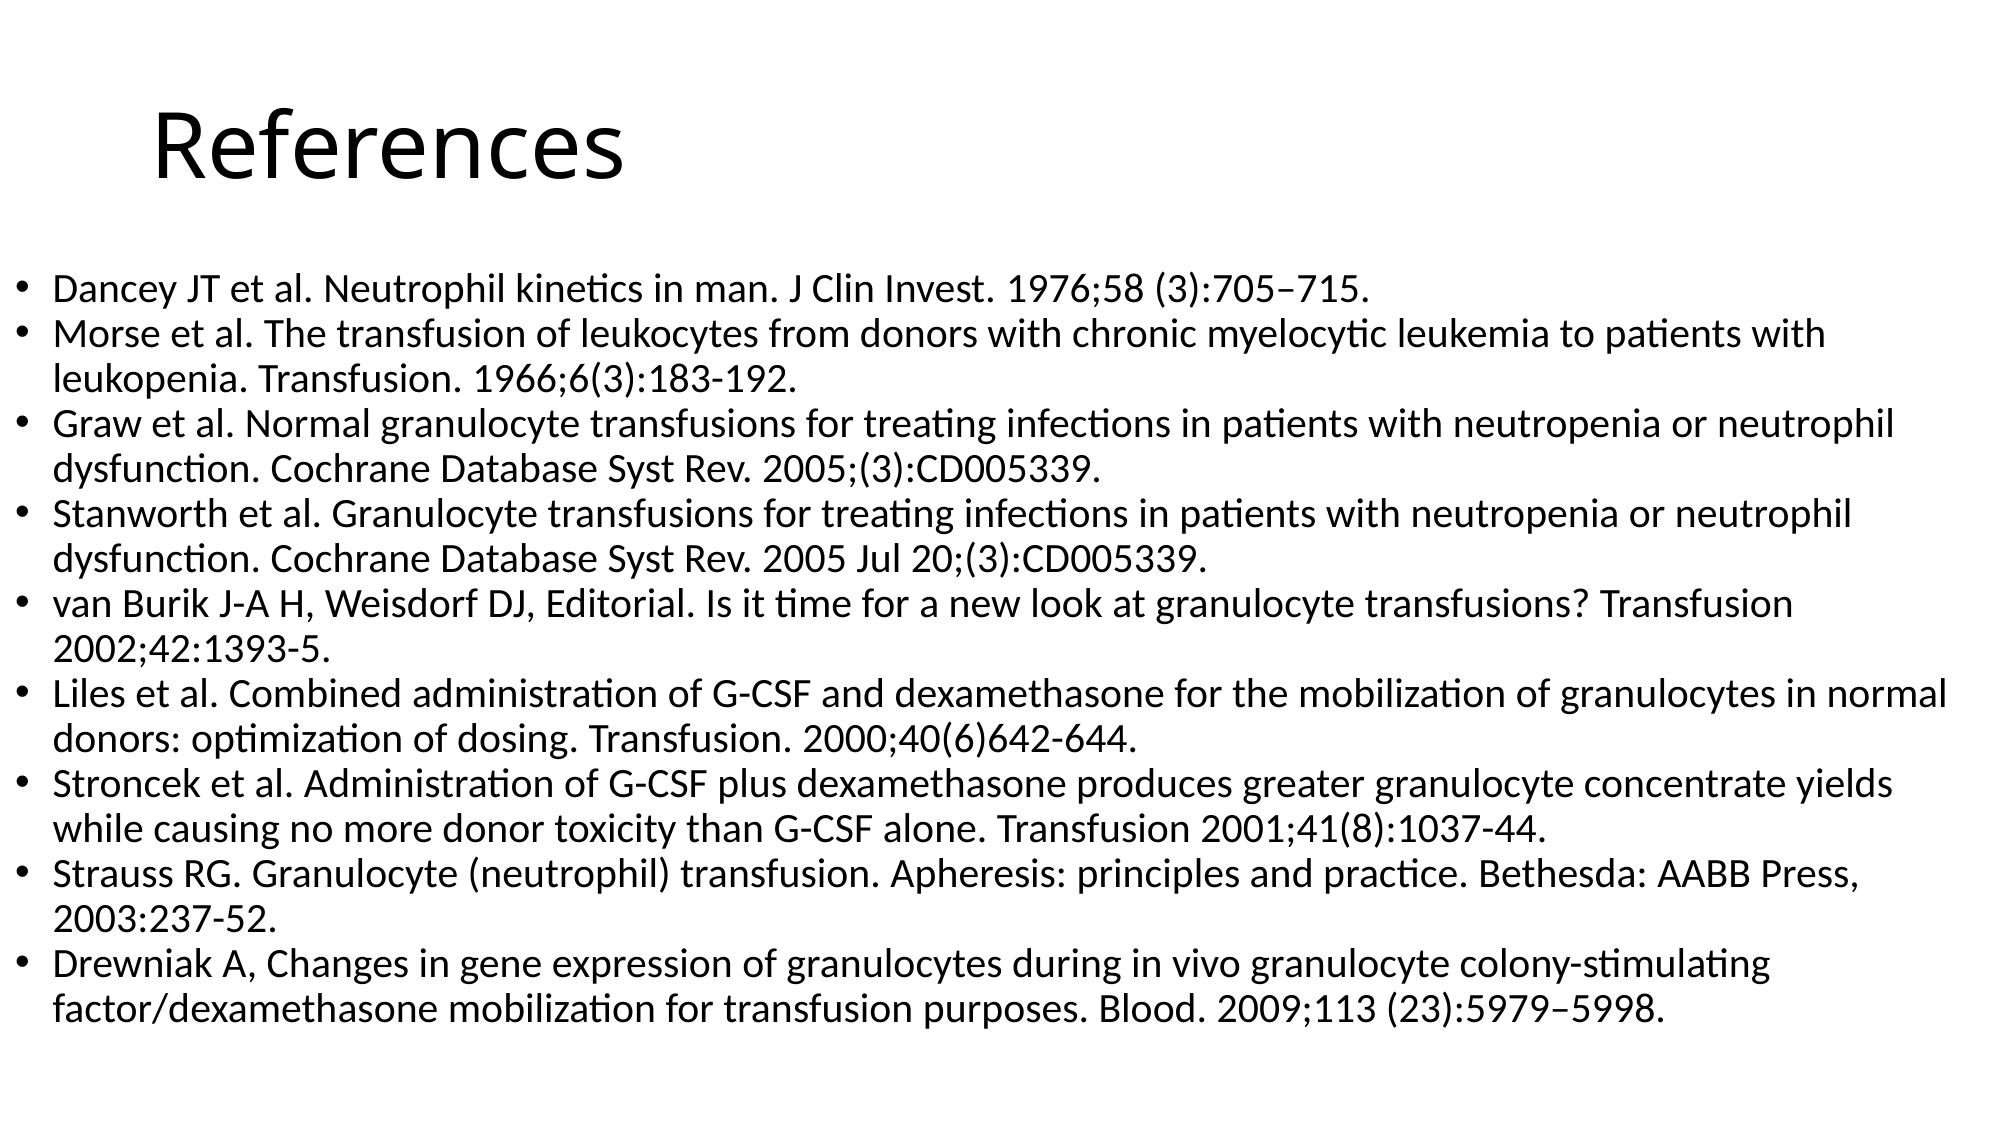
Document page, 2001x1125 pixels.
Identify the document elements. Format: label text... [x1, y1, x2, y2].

list Dancey JT et al. Neutrophil kinetics in man. J Clin Invest. 1976;58 (3):705–715. Morse et al. The transfusion of leukocytes from donors with chronic myelocytic leukemia to patients with leukopenia. Transfusion. 1966;6(3):183-192. Graw et al. Normal granulocyte transfusions for treating infections in patients with neutropenia or neutrophil dysfunction. Cochrane Database Syst Rev. 2005;(3):CD005339. Stanworth et al. Granulocyte transfusions for treating infections in patients with neutropenia or neutrophil dysfunction. Cochrane Database Syst Rev. 2005 Jul 20;(3):CD005339. van Burik J-A H, Weisdorf DJ, Editorial. Is it time for a new look at granulocyte transfusions? Transfusion 2002;42:1393-5. Liles et al. Combined administration of G-CSF and dexamethasone for the mobilization of granulocytes in normal donors: optimization of dosing. Transfusion. 2000;40(6)642-644. Stroncek et al. Administration of G-CSF plus dexamethasone produces greater granulocyte concentrate yields while causing no more donor toxicity than G-CSF alone. Transfusion 2001;41(8):1037-44. Strauss RG. Granulocyte (neutrophil) transfusion. Apheresis: principles and practice. Bethesda: AABB Press, 2003:237-52. Drewniak A, Changes in gene expression of granulocytes during in vivo granulocyte colony-stimulating factor/dexamethasone mobilization for transfusion purposes. Blood. 2009;113 (23):5979–5998. [0, 258, 2000, 1125]
title References [134, 40, 1861, 258]
